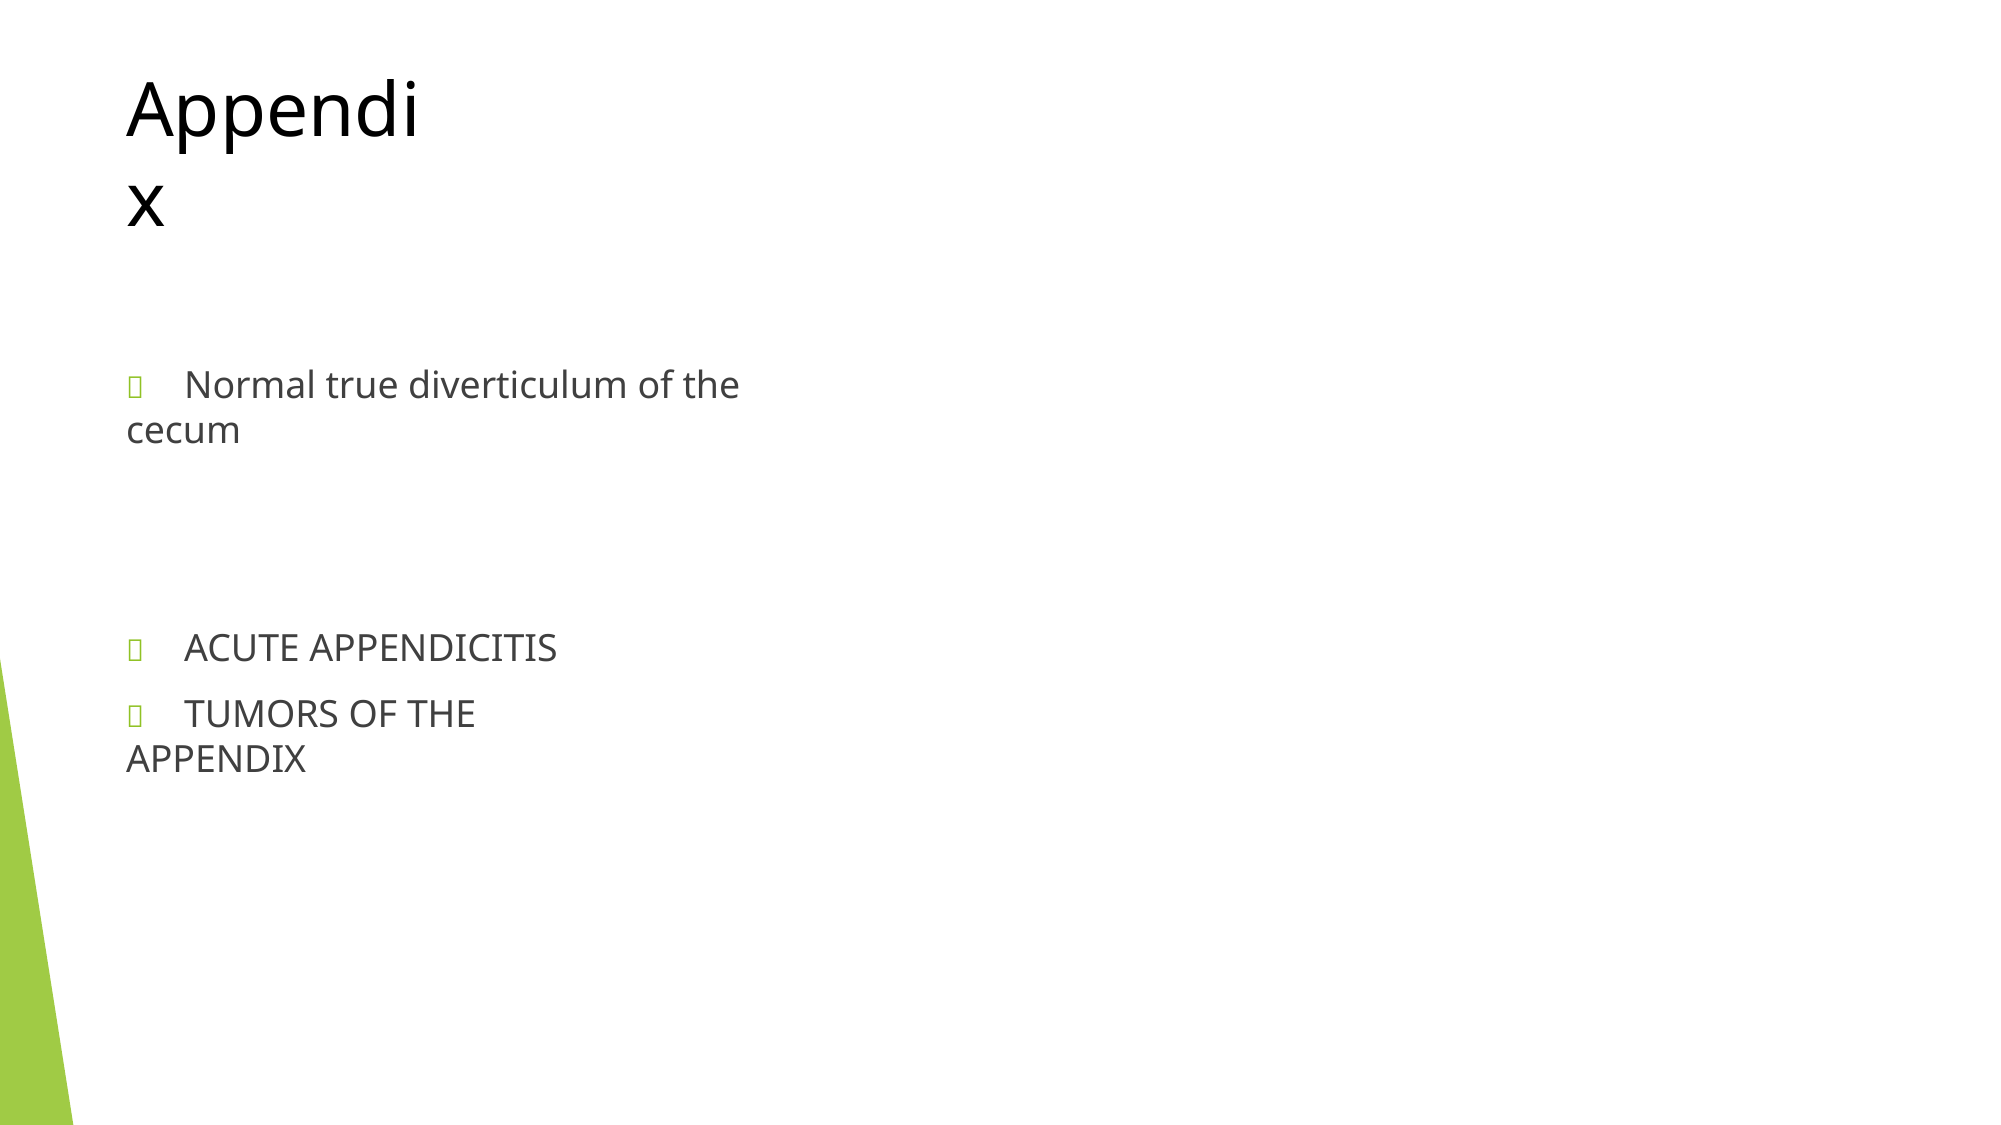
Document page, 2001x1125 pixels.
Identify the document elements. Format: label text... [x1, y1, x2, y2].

text_box [0, 658, 74, 1125]
text_box  ACUTE APPENDICITIS  TUMORS OF THE APPENDIX [123, 601, 627, 781]
text_box  Normal true diverticulum of the cecum [123, 358, 843, 451]
title Appendix [123, 55, 439, 246]
